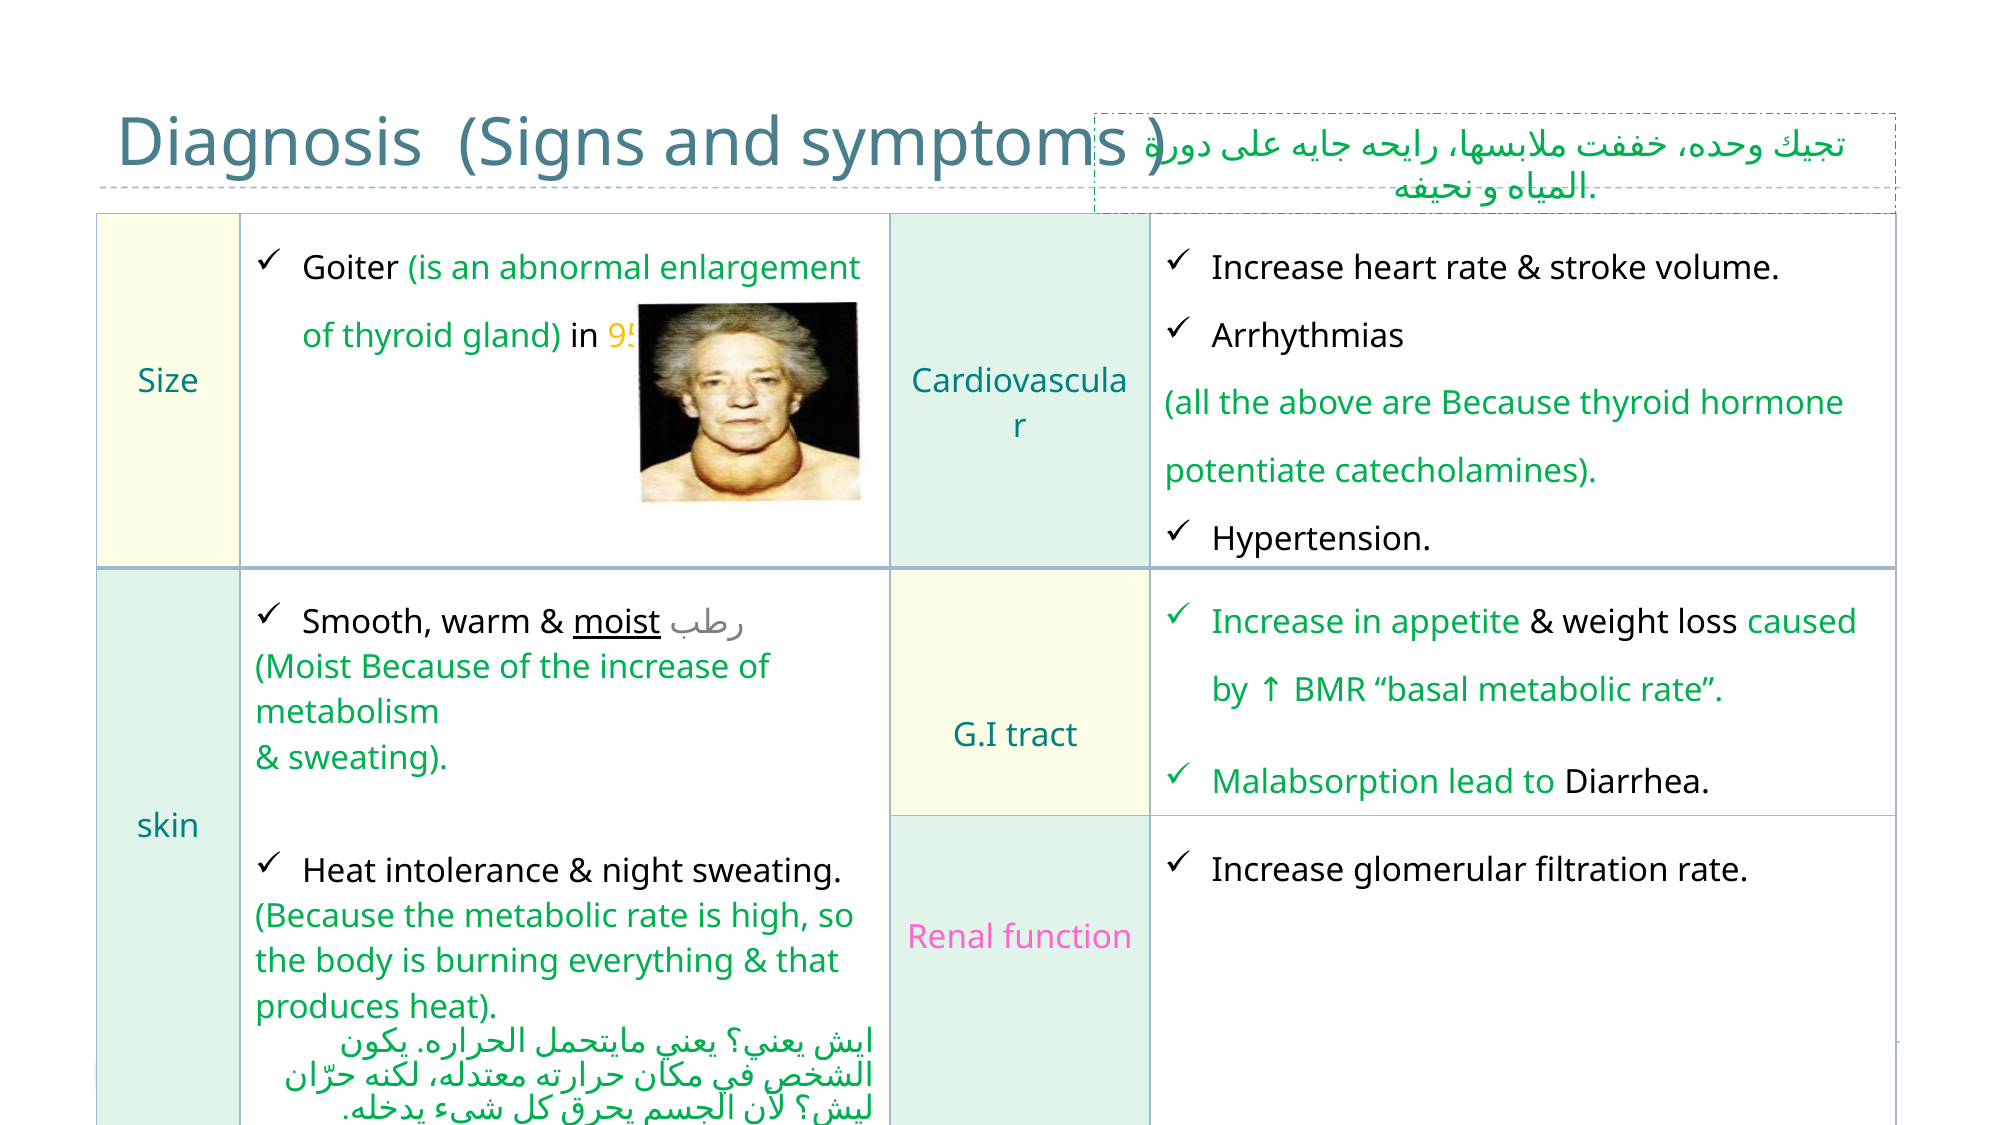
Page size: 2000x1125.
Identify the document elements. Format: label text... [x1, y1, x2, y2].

table_header Increase heart rate & stroke volume. Arrhythmias (all the above are Because thyroid hormone potentiate catecholamines). Hypertension. [1151, 214, 1895, 566]
table_cell skin [97, 570, 239, 1125]
table_cell Smooth, warm & moist رطب (Moist Because of the increase of metabolism & sweating). Heat intolerance & night sweating. (Because the metabolic rate is high, so the body is burning everything & that produces heat). ایش یعني؟ یعني مایتحمل الحراره. يكون الشخص في مكان حرارته معتدله، لكنه حرّان لیش؟ لأن الجسم یحرق كل شيء یدخله. [241, 570, 889, 1125]
table_header Size [97, 214, 239, 566]
picture [633, 302, 869, 516]
table_header Cardiovascular [891, 214, 1149, 566]
text_box تجیك وحده، خففت ملابسھا، رایحه جایه على دورة المياه و نحیفه. [1094, 113, 1896, 214]
table_header Goiter (is an abnormal enlargement of thyroid gland) in 95%. [241, 214, 889, 566]
table_cell Increase glomerular filtration rate. [1151, 816, 1895, 1125]
table_cell G.I tract [891, 570, 1149, 815]
title Diagnosis (Signs and symptoms ) [99, 24, 1900, 188]
table_cell Renal function [891, 816, 1149, 1125]
table_cell Increase in appetite & weight loss caused by ↑ BMR “basal metabolic rate”. Malabsorption lead to Diarrhea. [1151, 570, 1895, 815]
